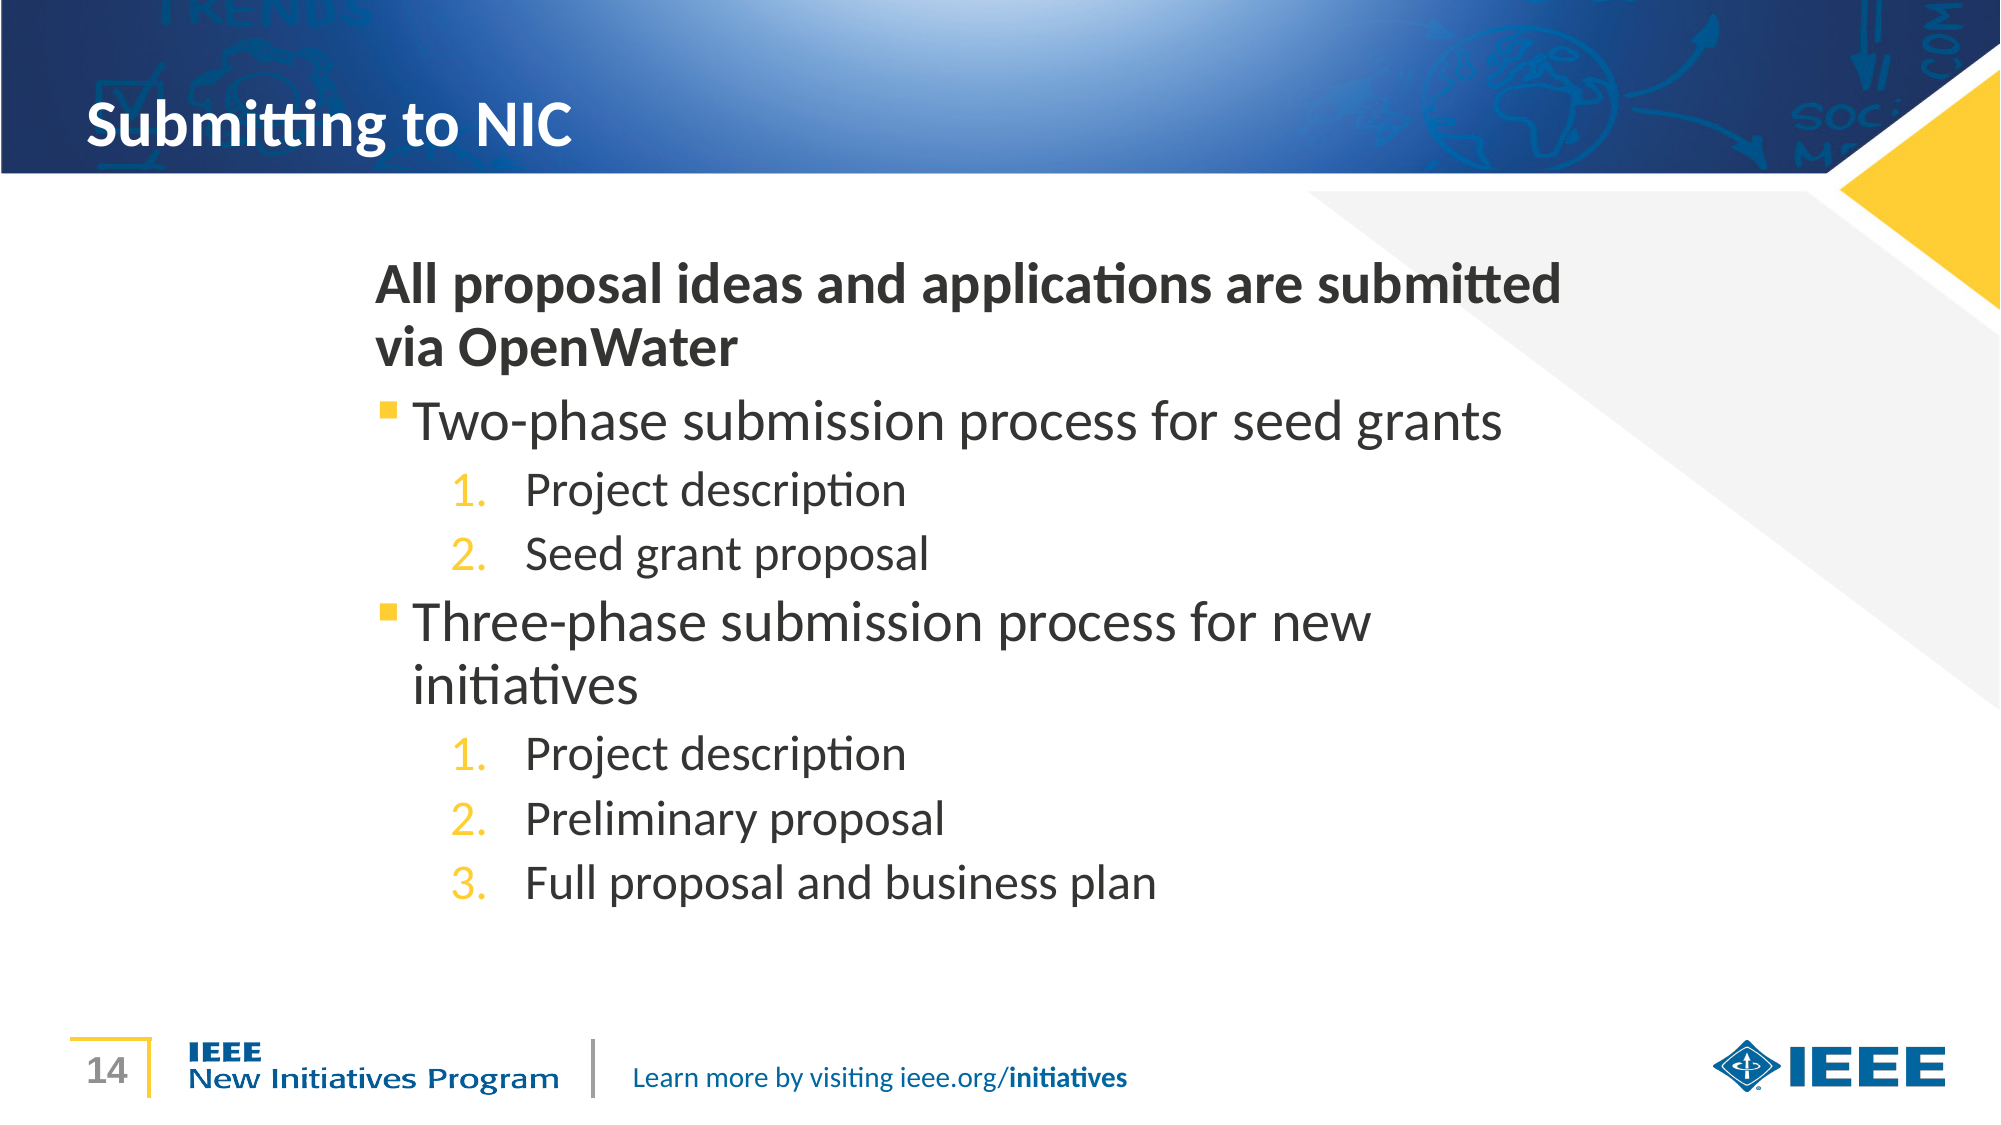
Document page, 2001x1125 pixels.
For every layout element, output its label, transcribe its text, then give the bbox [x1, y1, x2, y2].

picture [0, 0, 2000, 1125]
slide_number 14 [71, 1038, 177, 1099]
title Submitting to NIC [71, 76, 1863, 173]
text_box All proposal ideas and applications are submitted via OpenWater Two-phase submission process for seed grants Project description Seed grant proposal Three-phase submission process for new initiatives Project description Preliminary proposal Full proposal and business plan [285, 246, 1618, 1099]
